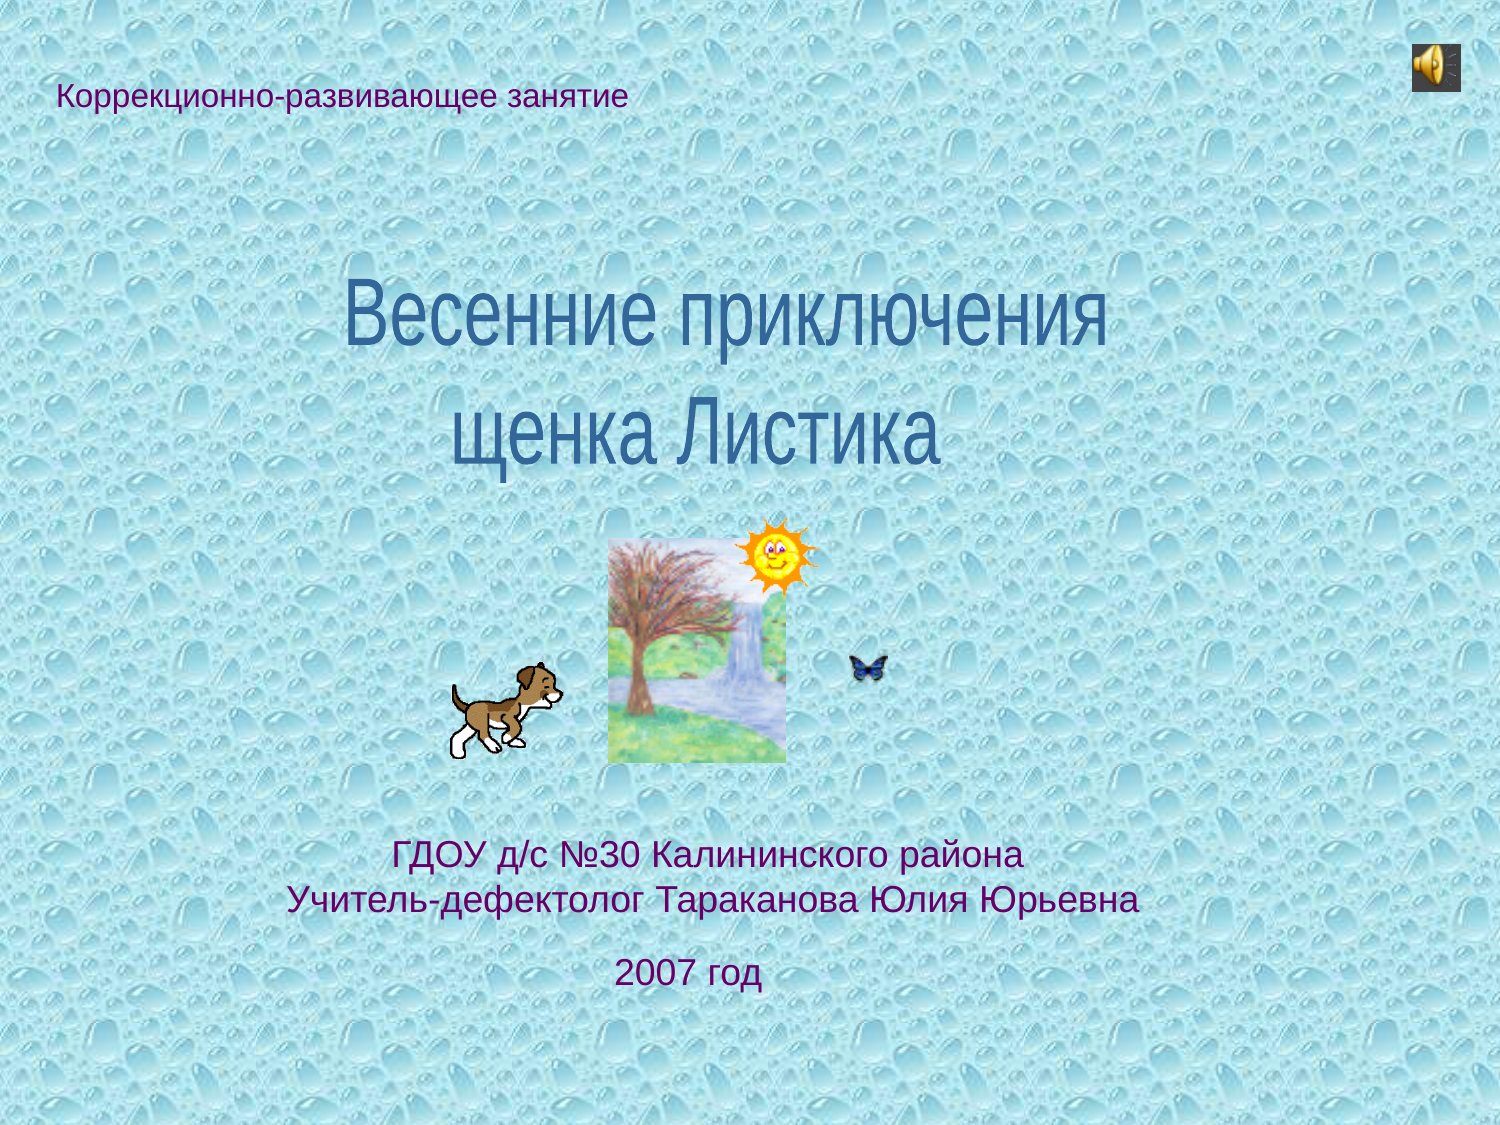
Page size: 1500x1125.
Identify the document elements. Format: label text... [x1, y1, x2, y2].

picture [0, 0, 1500, 1125]
text_box 2007 год [525, 940, 809, 1001]
text_box ГДОУ д/с №30 Калининского района Учитель-дефектолог Тараканова Юлия Юрьевна [171, 822, 1256, 973]
text_box [53, 397, 1447, 532]
text_box Коррекционно-развивающее занятие [41, 66, 1117, 121]
